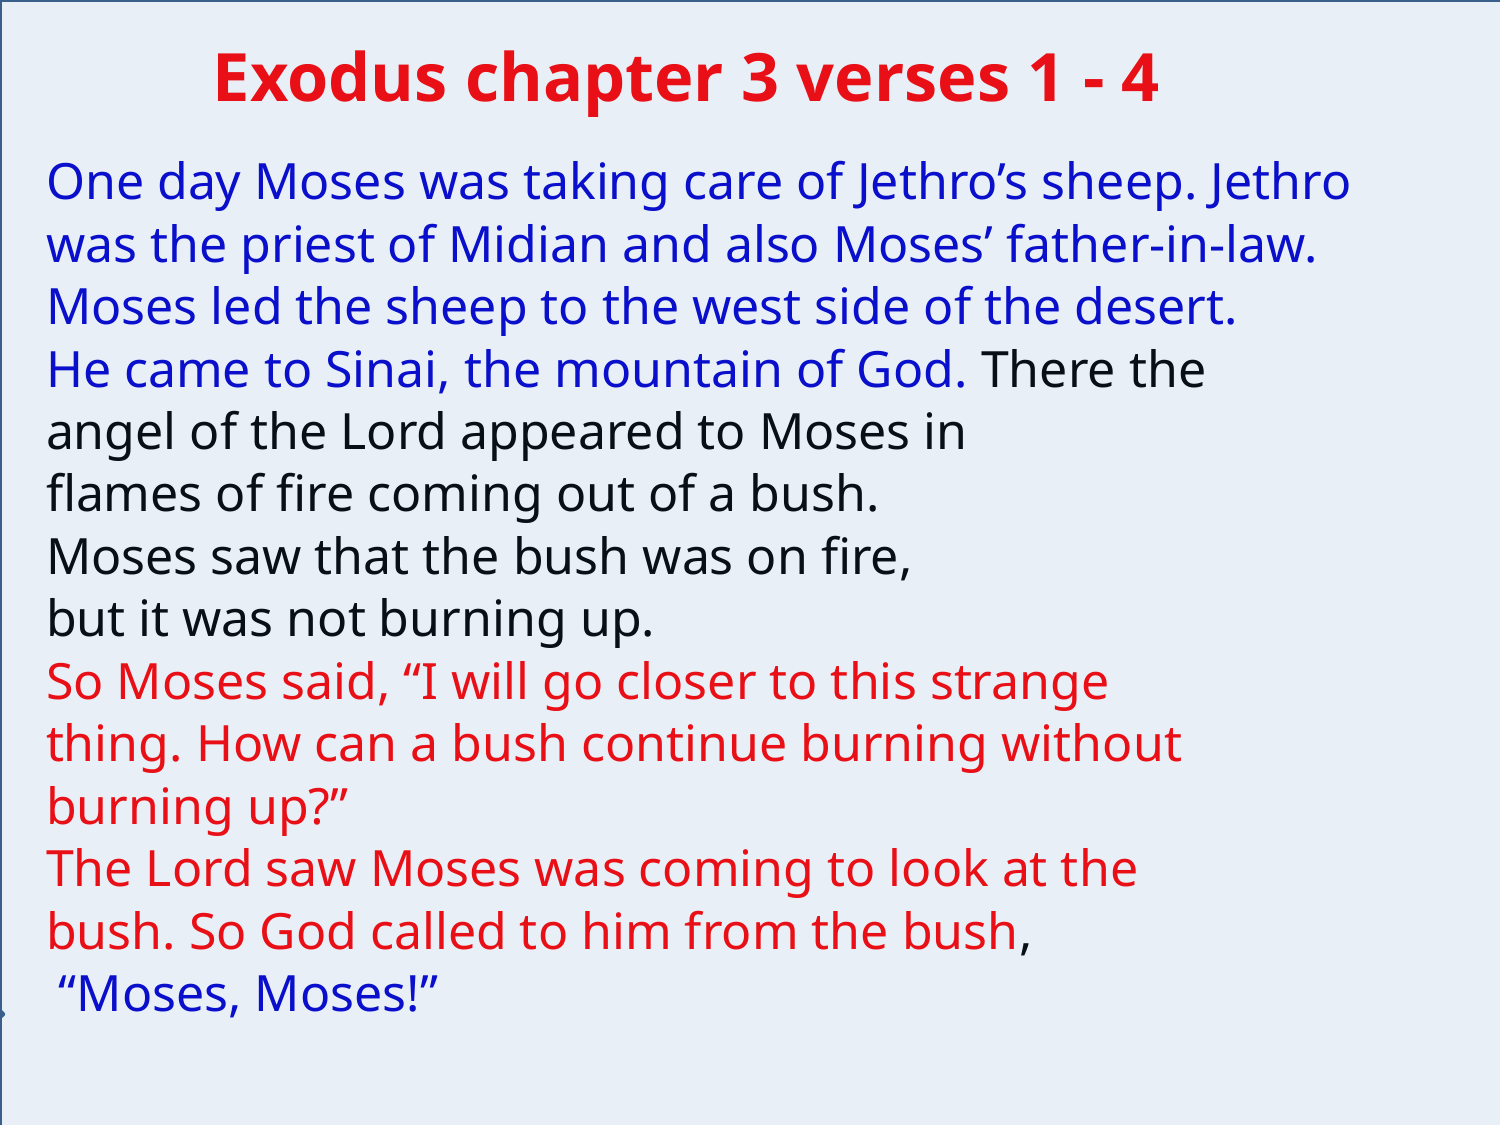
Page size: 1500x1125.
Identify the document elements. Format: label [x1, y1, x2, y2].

text_box [0, 1008, 6, 1021]
text_box [0, 0, 1500, 1125]
